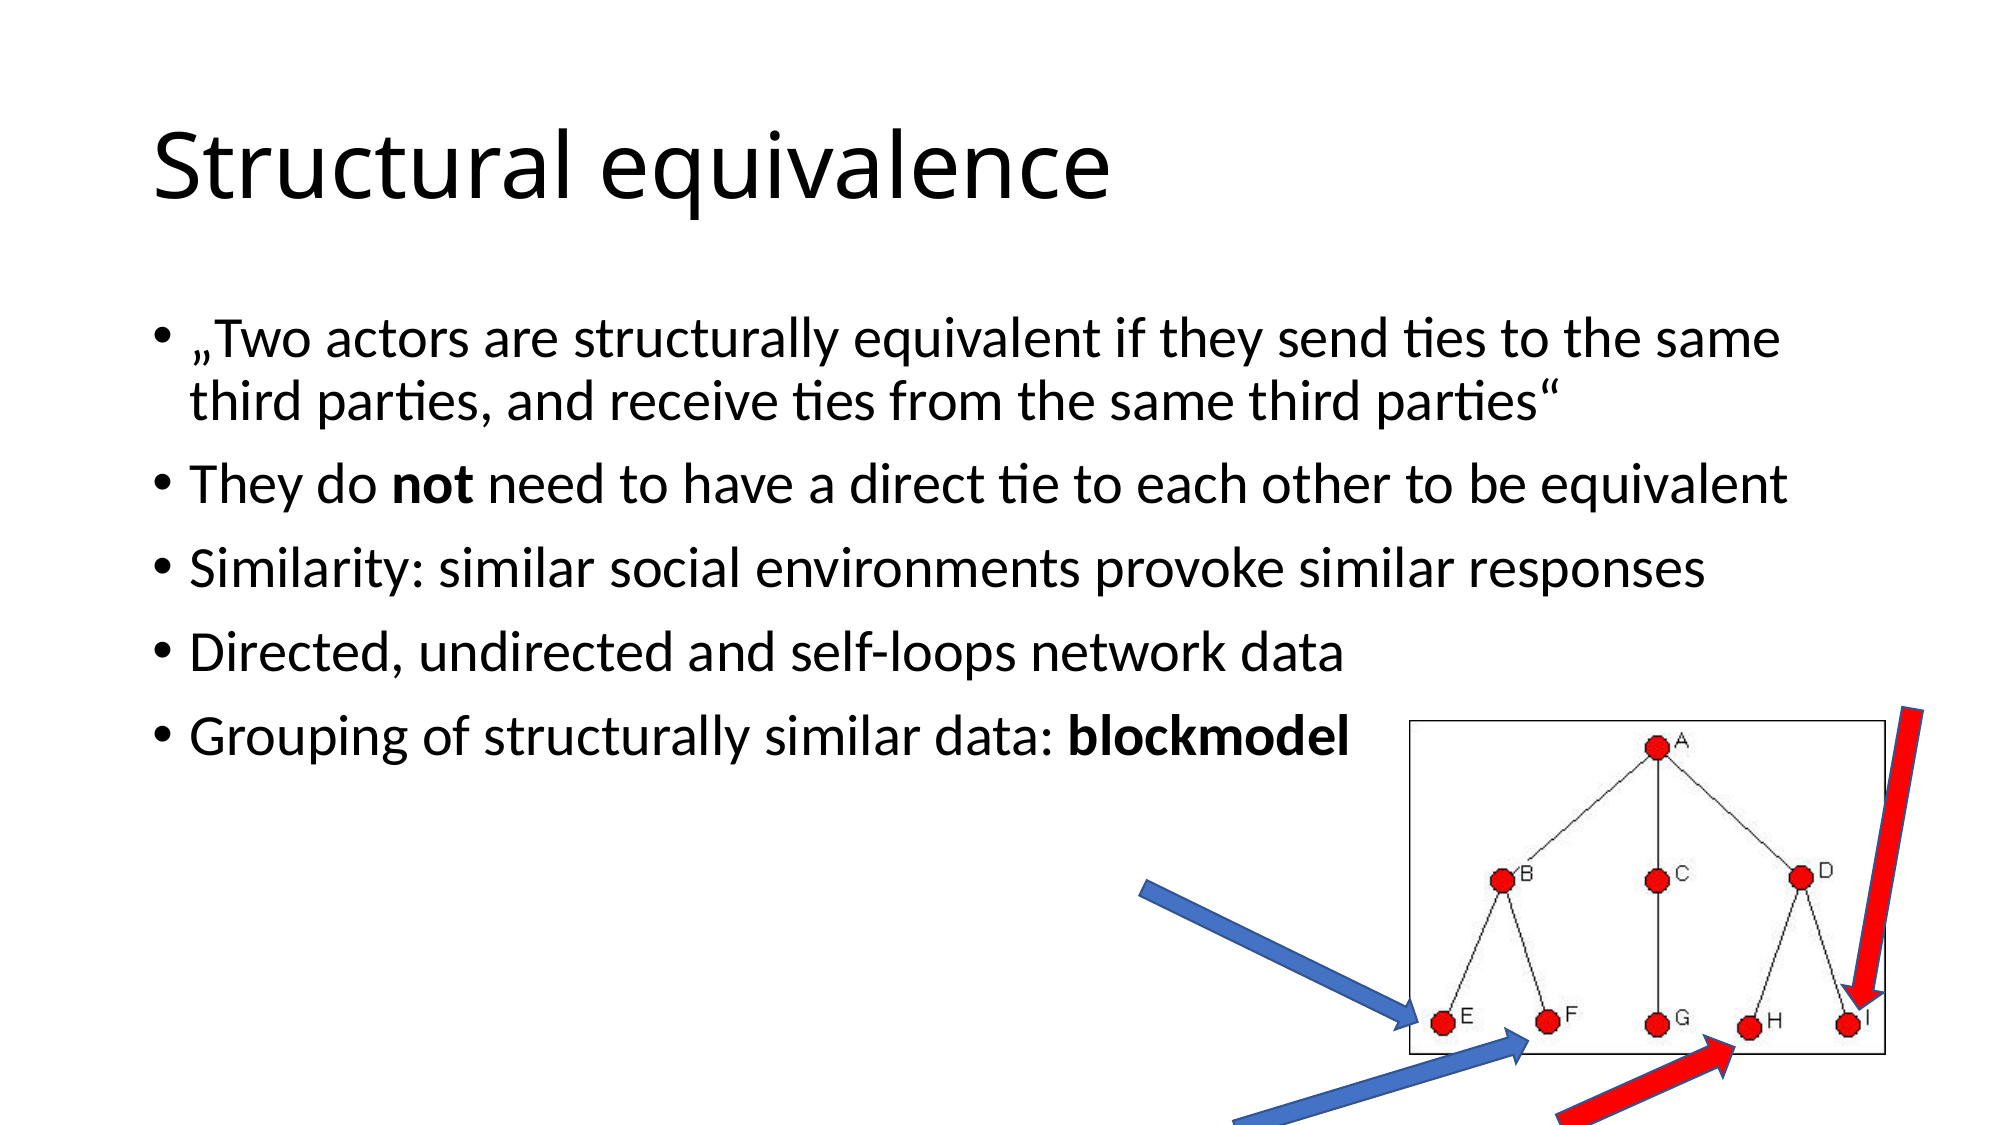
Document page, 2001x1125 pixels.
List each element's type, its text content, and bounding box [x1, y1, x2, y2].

text_box [1231, 1055, 1522, 1125]
picture [1409, 720, 1886, 1055]
text_box [1886, 705, 1925, 925]
list „Two actors are structurally equivalent if they send ties to the same third parties, and receive ties from the same third parties“ They do not need to have a direct tie to each other to be equivalent Similarity: similar social environments provoke similar responses Directed, undirected and self-loops network data Grouping of structurally similar data: blockmodel [137, 299, 1863, 1014]
text_box [1554, 1055, 1733, 1125]
text_box [1137, 878, 1409, 1032]
title Structural equivalence [137, 59, 1863, 278]
